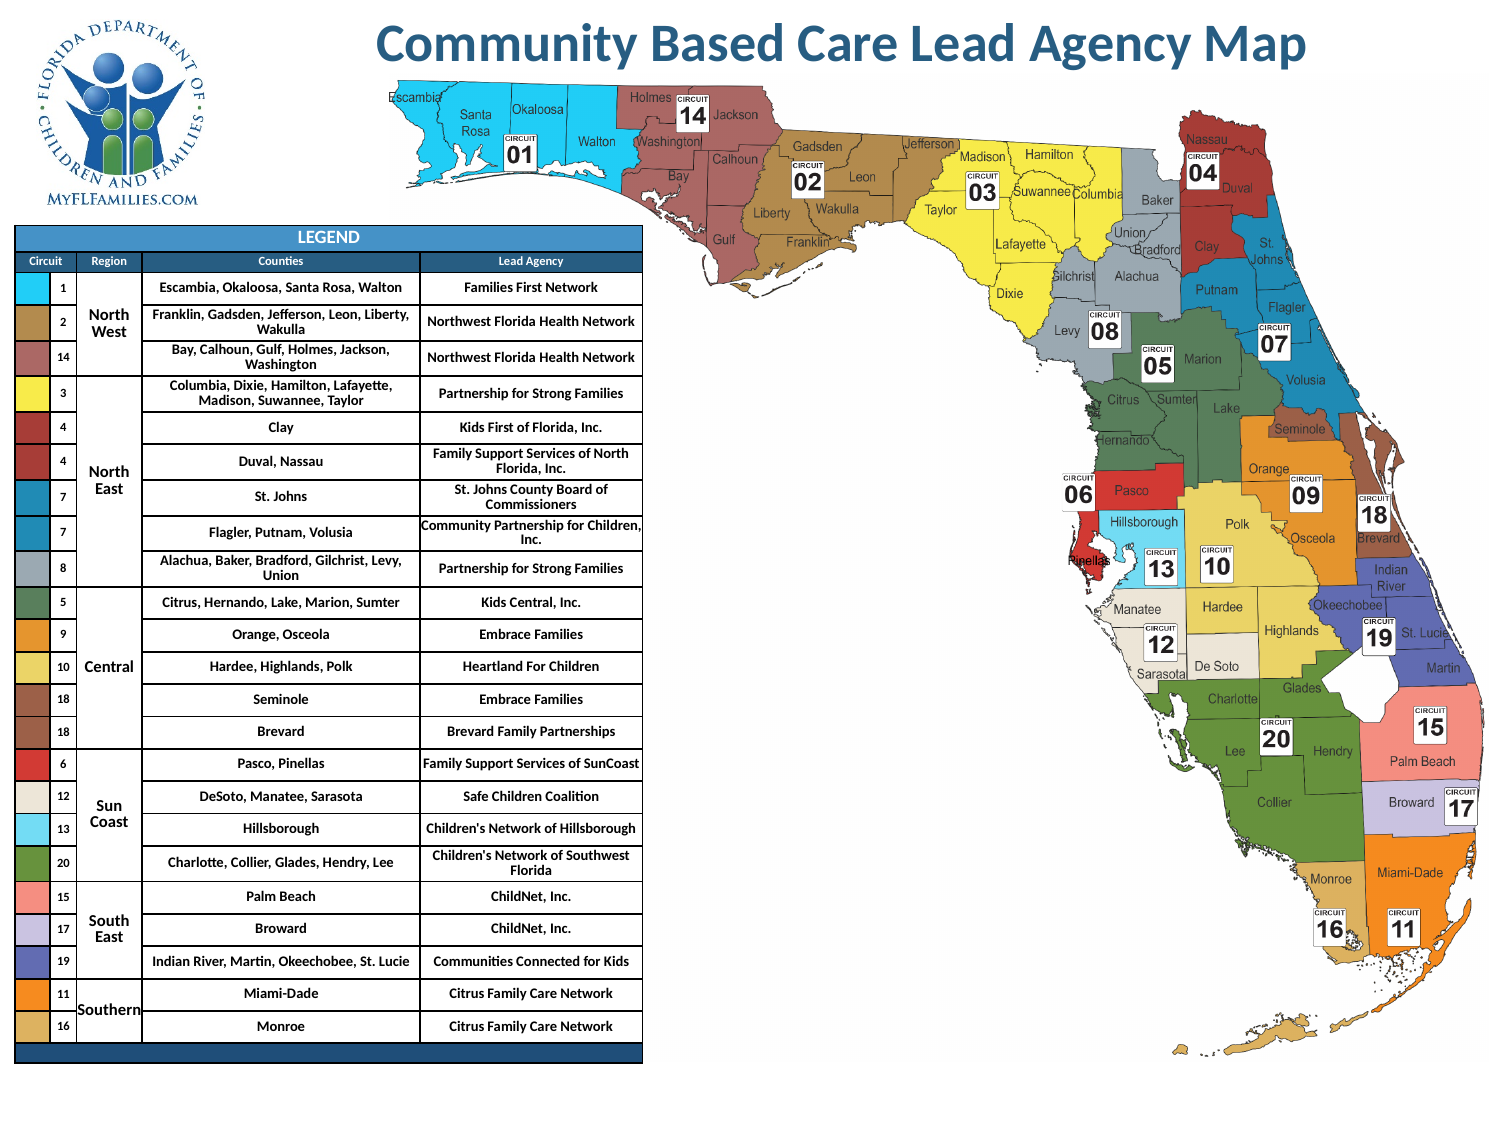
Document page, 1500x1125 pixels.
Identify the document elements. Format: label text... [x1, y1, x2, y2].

table_cell Orange, Osceola [143, 620, 389, 651]
table_cell Charlotte, Collier, Glades, Hendry, Lee [143, 847, 389, 881]
table_cell [16, 847, 49, 881]
table_cell [16, 915, 49, 945]
table_cell [16, 1044, 389, 1062]
table_cell [16, 445, 49, 479]
table_cell Hillsborough [143, 814, 389, 845]
table_cell Hardee, Highlands, Polk [143, 653, 389, 683]
table_cell [16, 377, 49, 411]
table_cell 18 [51, 717, 76, 748]
picture [36, 19, 205, 206]
table_cell 6 [51, 750, 76, 780]
table_cell [16, 750, 49, 780]
table_cell [16, 814, 49, 845]
table_cell [16, 342, 49, 375]
table_cell [16, 980, 49, 1010]
table_cell Southern [77, 980, 141, 1042]
table_cell [16, 717, 49, 748]
table_cell 19 [51, 947, 76, 978]
table_cell Sun Coast [77, 750, 141, 881]
text_box Community Based Care Lead Agency Map [328, 0, 1356, 80]
table_cell Monroe [143, 1012, 389, 1042]
table_cell Columbia, Dixie, Hamilton, Lafayette, Madison, Suwannee, Taylor [143, 377, 389, 411]
table_cell [16, 620, 49, 651]
table_cell Indian River, Martin, Okeechobee, St. Lucie [143, 947, 389, 978]
table_cell Palm Beach [143, 882, 389, 913]
table_cell [16, 306, 49, 340]
table_cell Escambia, Okaloosa, Santa Rosa, Walton [143, 273, 389, 304]
table_cell [16, 273, 49, 304]
table_cell Miami-Dade [143, 980, 389, 1010]
table_cell Broward [143, 915, 389, 945]
table_cell DeSoto, Manatee, Sarasota [143, 782, 389, 813]
table_cell 16 [51, 1012, 76, 1042]
table_cell Pasco, Pinellas [143, 750, 389, 780]
table_cell 12 [51, 782, 76, 813]
table_cell 4 [51, 413, 76, 443]
table_cell Alachua, Baker, Bradford, Gilchrist, Levy, Union [143, 552, 389, 586]
table_cell [16, 552, 49, 586]
table_cell Duval, Nassau [143, 445, 389, 479]
table_cell 8 [51, 552, 76, 586]
table_cell Citrus, Hernando, Lake, Marion, Sumter [143, 588, 389, 618]
table_cell Brevard [143, 717, 389, 748]
table_cell 11 [51, 980, 76, 1010]
picture [389, 73, 1489, 1062]
table_cell [16, 1012, 49, 1042]
table_header LEGEND [16, 226, 389, 251]
table_cell [16, 782, 49, 813]
table_cell South East [77, 882, 141, 978]
table_cell Flagler, Putnam, Volusia [143, 517, 389, 550]
table_cell Clay [143, 413, 389, 443]
table_cell 9 [51, 620, 76, 651]
table_cell Counties [143, 253, 389, 272]
table_cell Bay, Calhoun, Gulf, Holmes, Jackson, Washington [143, 342, 389, 375]
table_cell 13 [51, 814, 76, 845]
table_cell 7 [51, 517, 76, 550]
table_cell [16, 588, 49, 618]
table_cell 17 [51, 915, 76, 945]
table_cell 10 [51, 653, 76, 683]
table_cell 15 [51, 882, 76, 913]
table_cell North West [77, 273, 141, 375]
table_cell 18 [51, 685, 76, 716]
table_cell [16, 517, 49, 550]
table_cell Central [77, 588, 141, 748]
table_cell [16, 413, 49, 443]
table_cell [16, 685, 49, 716]
table_cell North East [77, 377, 141, 586]
table_cell 1 [51, 273, 76, 304]
table_cell 20 [51, 847, 76, 881]
table_cell 3 [51, 377, 76, 411]
table_cell [16, 882, 49, 913]
table_cell 7 [51, 481, 76, 515]
table_cell [16, 653, 49, 683]
table_cell Region [77, 253, 141, 272]
table_cell [16, 481, 49, 515]
table_cell St. Johns [143, 481, 389, 515]
table_cell [16, 947, 49, 978]
table_cell 4 [51, 445, 76, 479]
table_cell Seminole [143, 685, 389, 716]
table_cell Franklin, Gadsden, Jefferson, Leon, Liberty, Wakulla [143, 306, 389, 340]
table_cell Circuit [16, 253, 76, 272]
table_cell 5 [51, 588, 76, 618]
table_cell 14 [51, 342, 76, 375]
table_cell 2 [51, 306, 76, 340]
